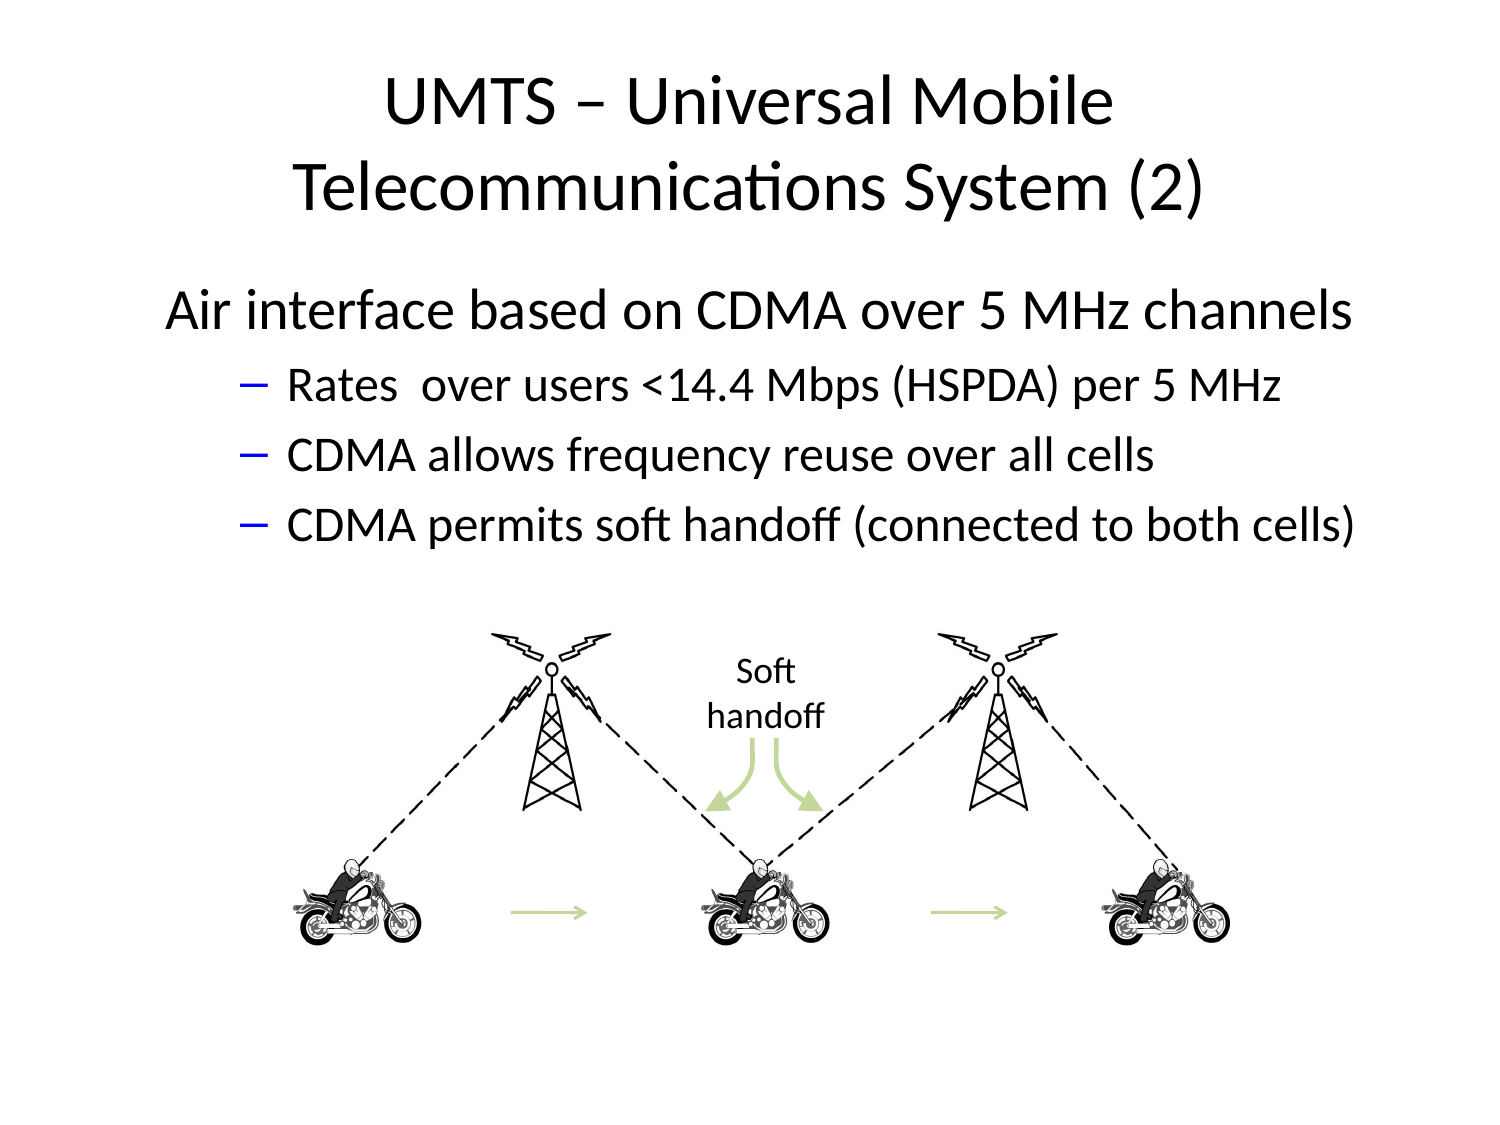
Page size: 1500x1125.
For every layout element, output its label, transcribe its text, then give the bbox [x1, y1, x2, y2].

title UMTS – Universal Mobile Telecommunications System (2) [75, 45, 1425, 233]
list Air interface based on CDMA over 5 MHz channels Rates over users <14.4 Mbps (HSPDA) per 5 MHz CDMA allows frequency reuse over all cells CDMA permits soft handoff (connected to both cells) [150, 264, 1428, 1019]
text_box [288, 624, 1274, 1015]
